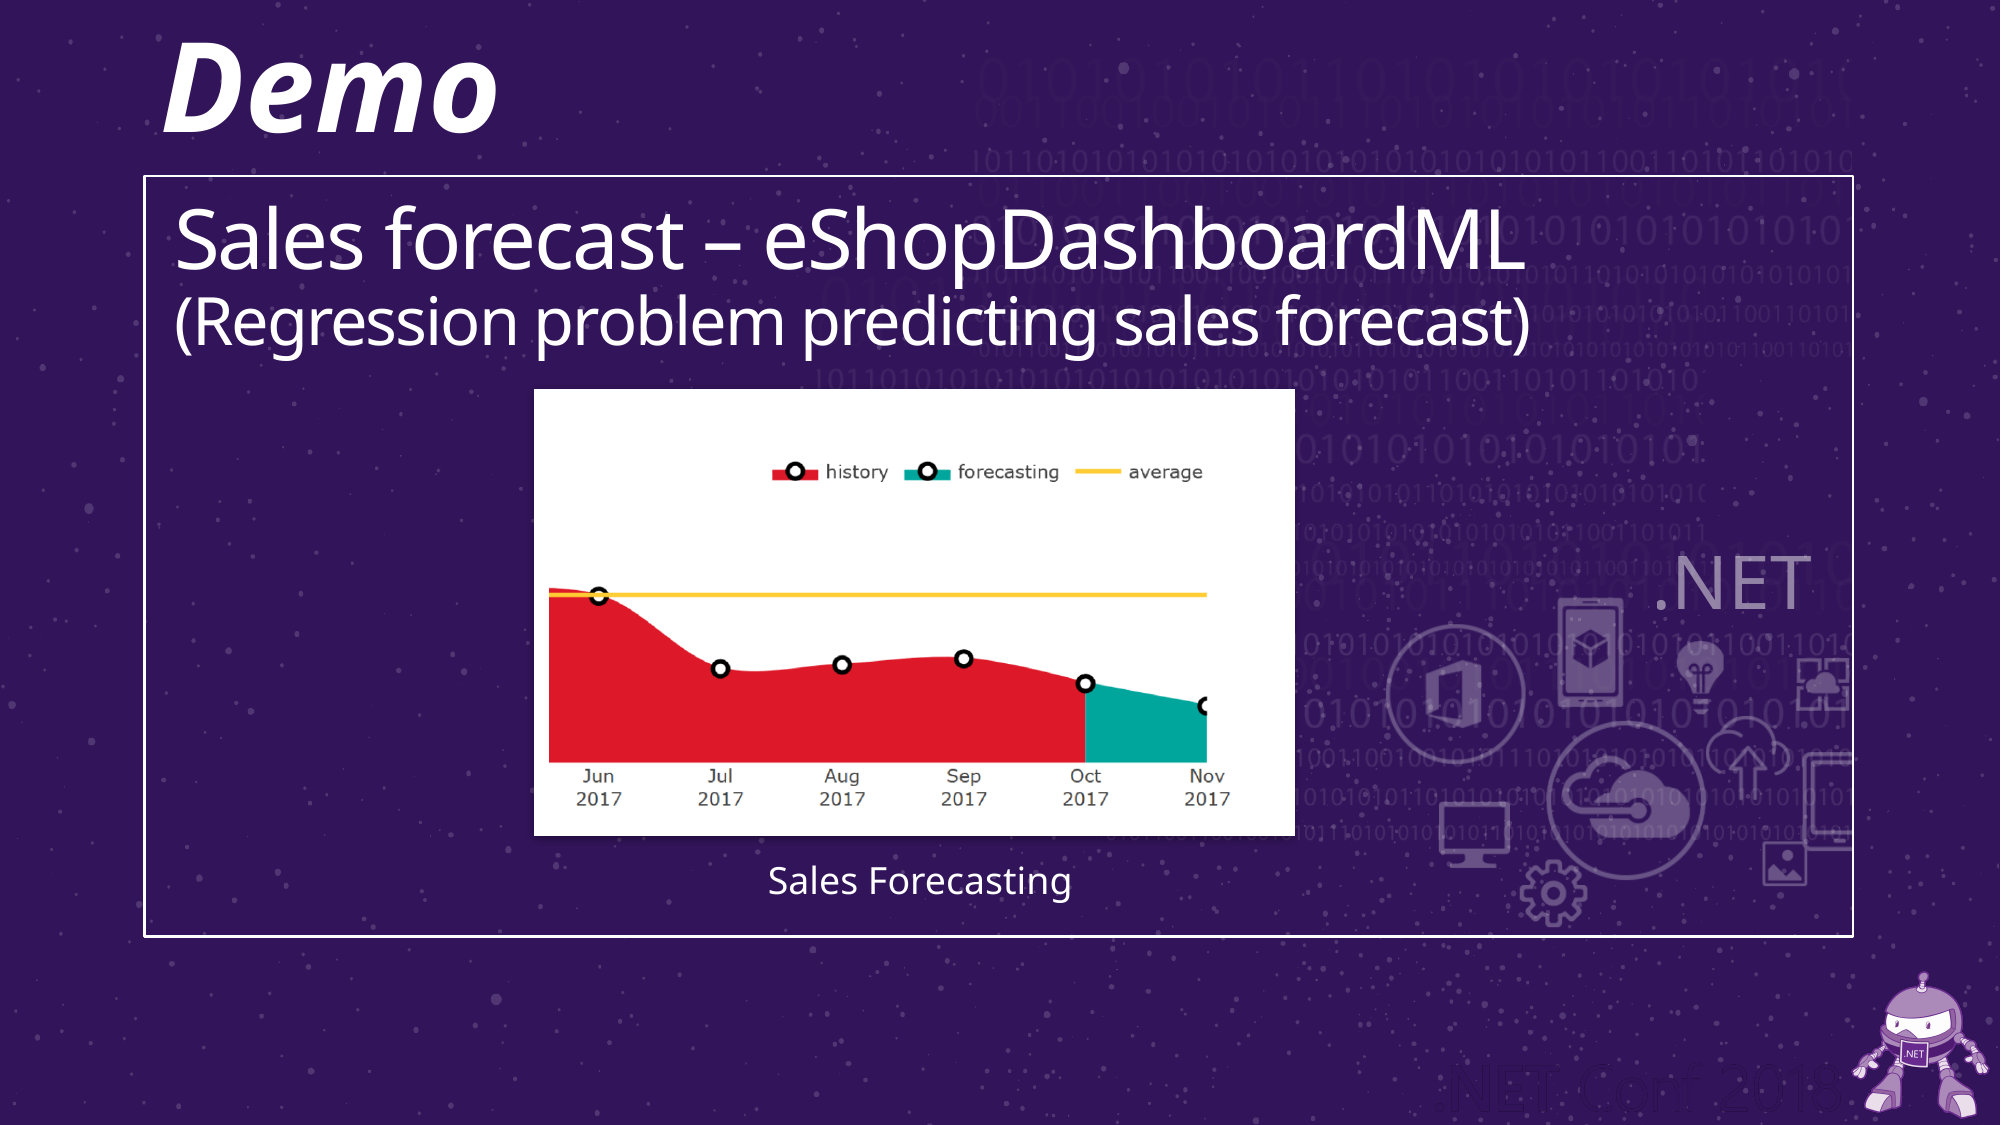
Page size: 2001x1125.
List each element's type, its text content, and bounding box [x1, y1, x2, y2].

text_box Demo [145, 0, 517, 165]
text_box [536, 403, 1305, 928]
picture [1, 0, 1999, 1125]
title Sales forecast – eShopDashboardML (Regression problem predicting sales forecast) [150, 182, 1793, 377]
